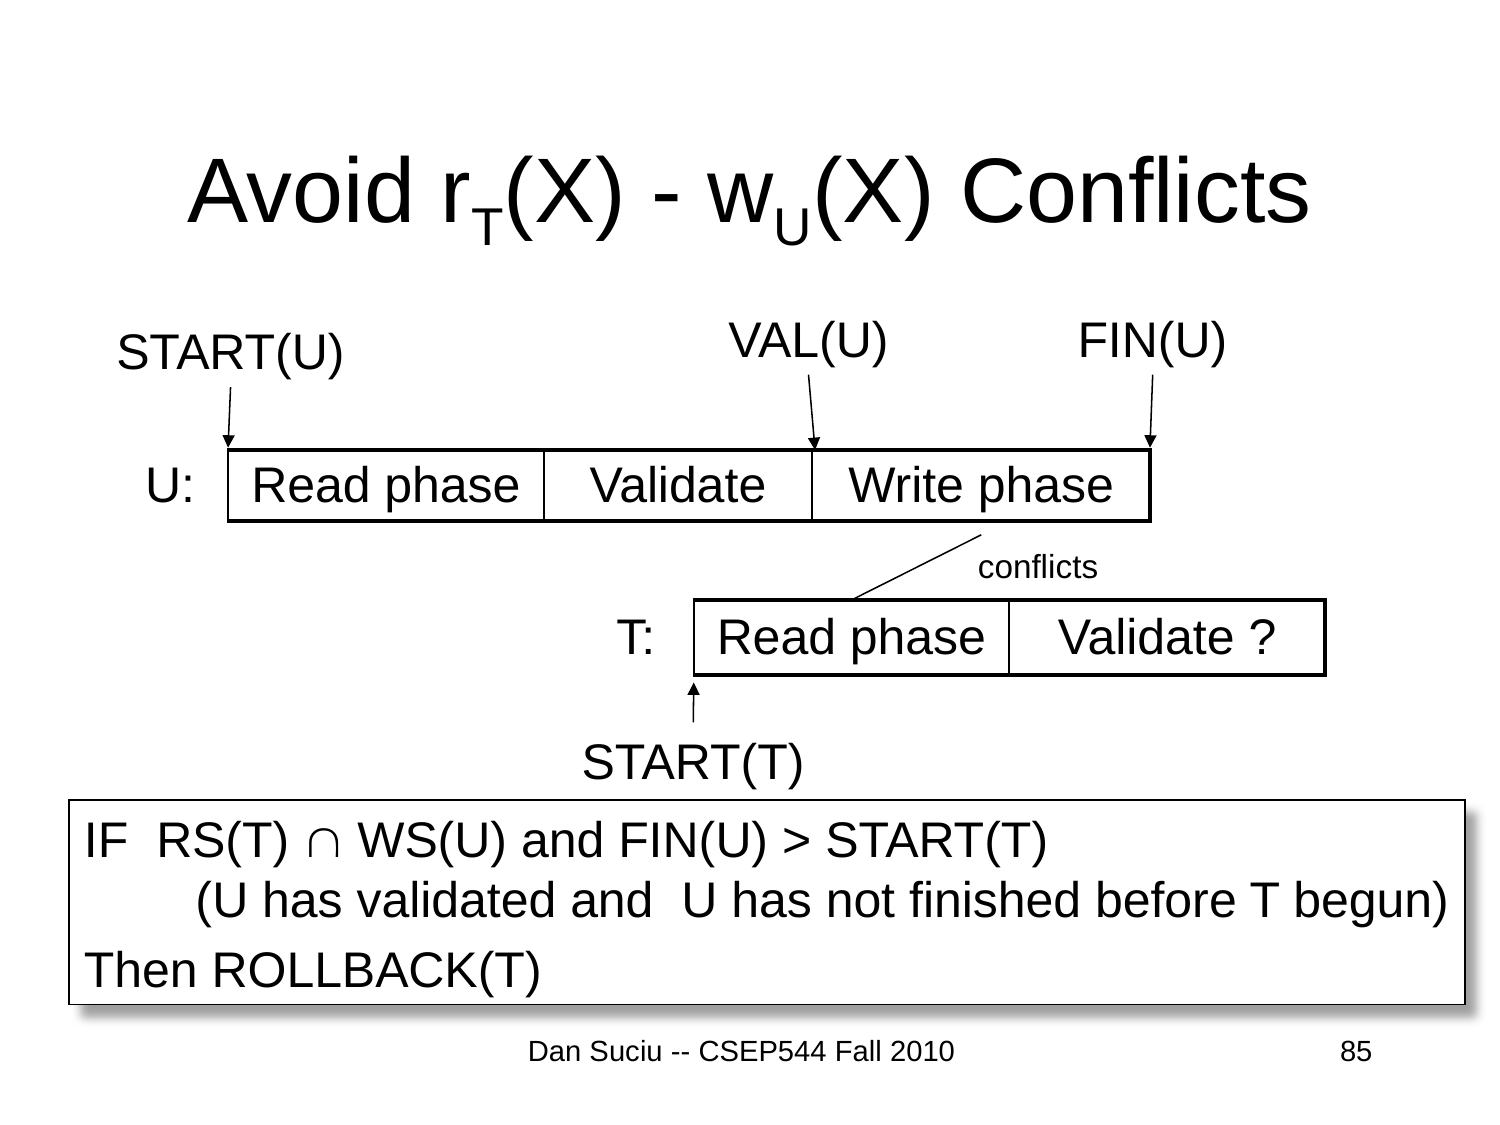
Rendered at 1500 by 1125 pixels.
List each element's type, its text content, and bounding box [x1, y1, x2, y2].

text_box FIN(U) [1062, 299, 1243, 375]
title Avoid rT(X) - wU(X) Conflicts [112, 99, 1388, 288]
text_box conflicts [984, 537, 1114, 593]
table_header T: [578, 600, 693, 675]
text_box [199, 416, 260, 420]
table_header Validate [545, 452, 811, 519]
table_header Validate ? [1010, 602, 1323, 673]
text_box IF RS(T)  WS(U) and FIN(U) > START(T) (U has validated and U has not finished before T begun) Then ROLLBACK(T) [69, 800, 1466, 1005]
text_box START(T) [566, 722, 820, 798]
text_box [1149, 374, 1154, 448]
table_header Write phase [813, 452, 1148, 519]
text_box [774, 409, 850, 417]
text_box VAL(U) [713, 299, 904, 375]
table_header Read phase [695, 602, 1008, 673]
table_header U: [113, 450, 227, 521]
text_box START(U) [101, 312, 360, 388]
slide_number 85 [1074, 1024, 1388, 1101]
table_header Read phase [229, 452, 543, 519]
footer Dan Suciu -- CSEP544 Fall 2010 [512, 1024, 988, 1101]
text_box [851, 534, 982, 601]
